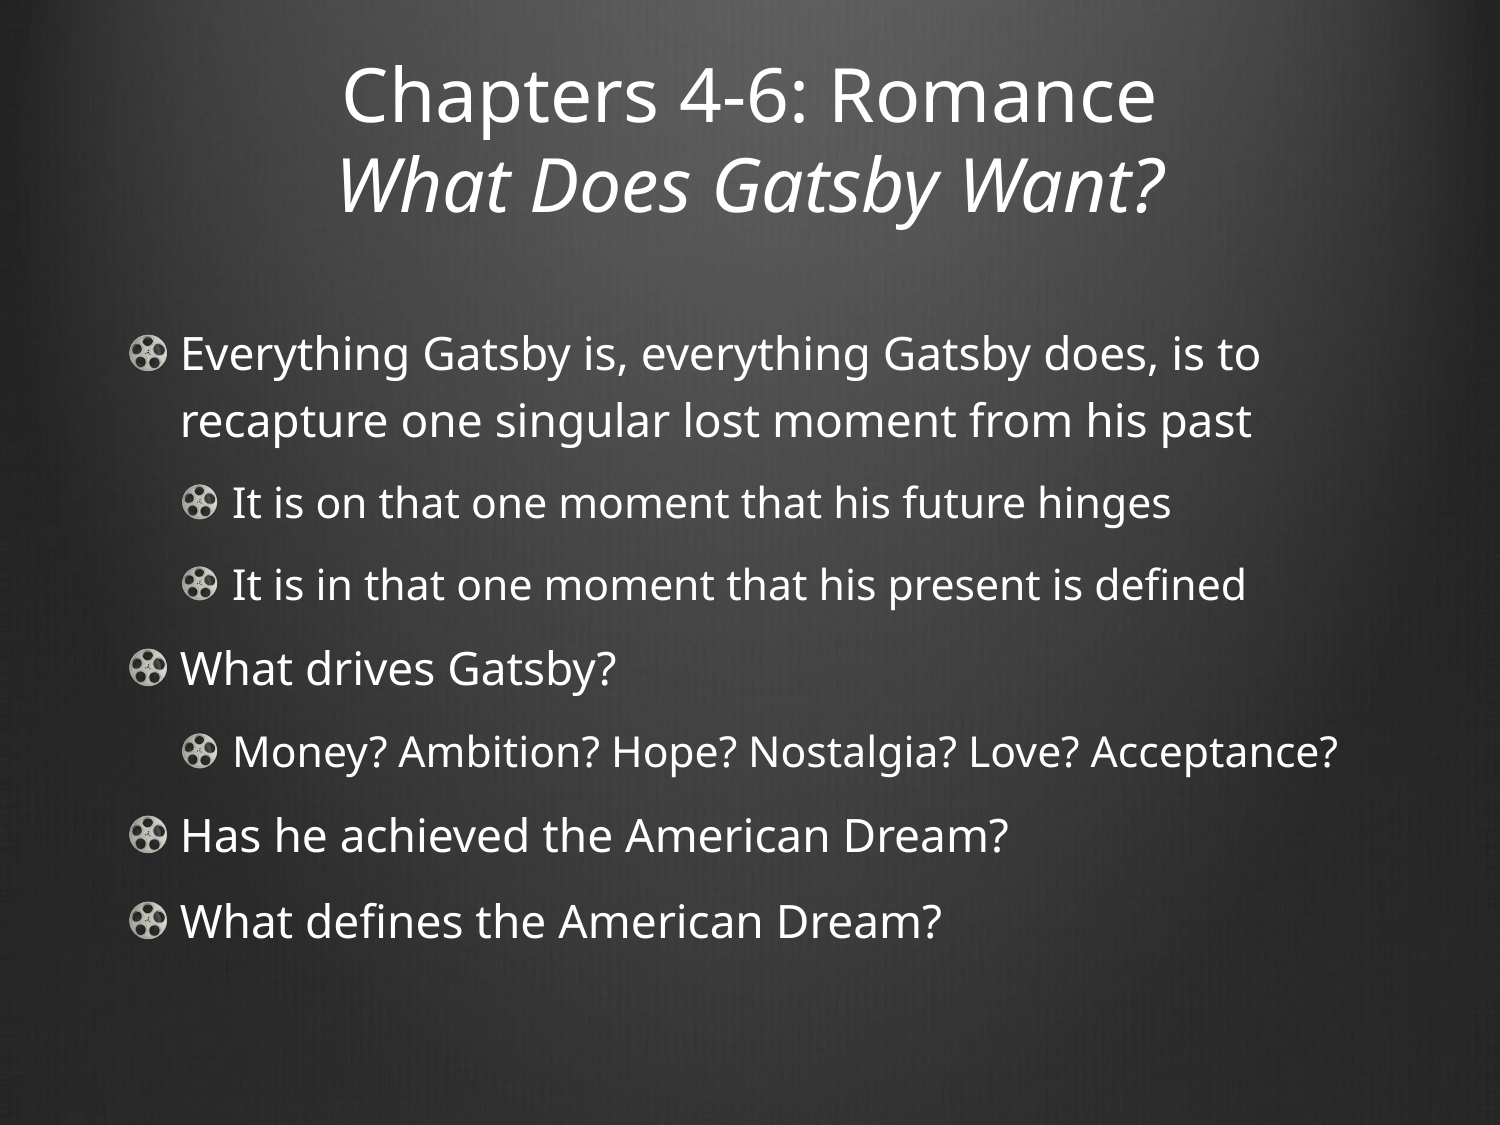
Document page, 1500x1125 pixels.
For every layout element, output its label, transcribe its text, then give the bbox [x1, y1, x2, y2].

picture [127, 646, 169, 688]
picture [127, 332, 169, 373]
picture [127, 899, 169, 941]
title Chapters 4-6: Romance What Does Gatsby Want? [112, 19, 1388, 255]
list Everything Gatsby is, everything Gatsby does, is to recapture one singular lost moment from his past It is on that one moment that his future hinges It is in that one moment that his present is defined What drives Gatsby? Money? Ambition? Hope? Nostalgia? Love? Acceptance? Has he achieved the American Dream? What defines the American Dream? [112, 306, 1388, 1005]
picture [180, 482, 219, 521]
picture [127, 813, 169, 855]
picture [180, 564, 219, 602]
picture [180, 731, 219, 770]
